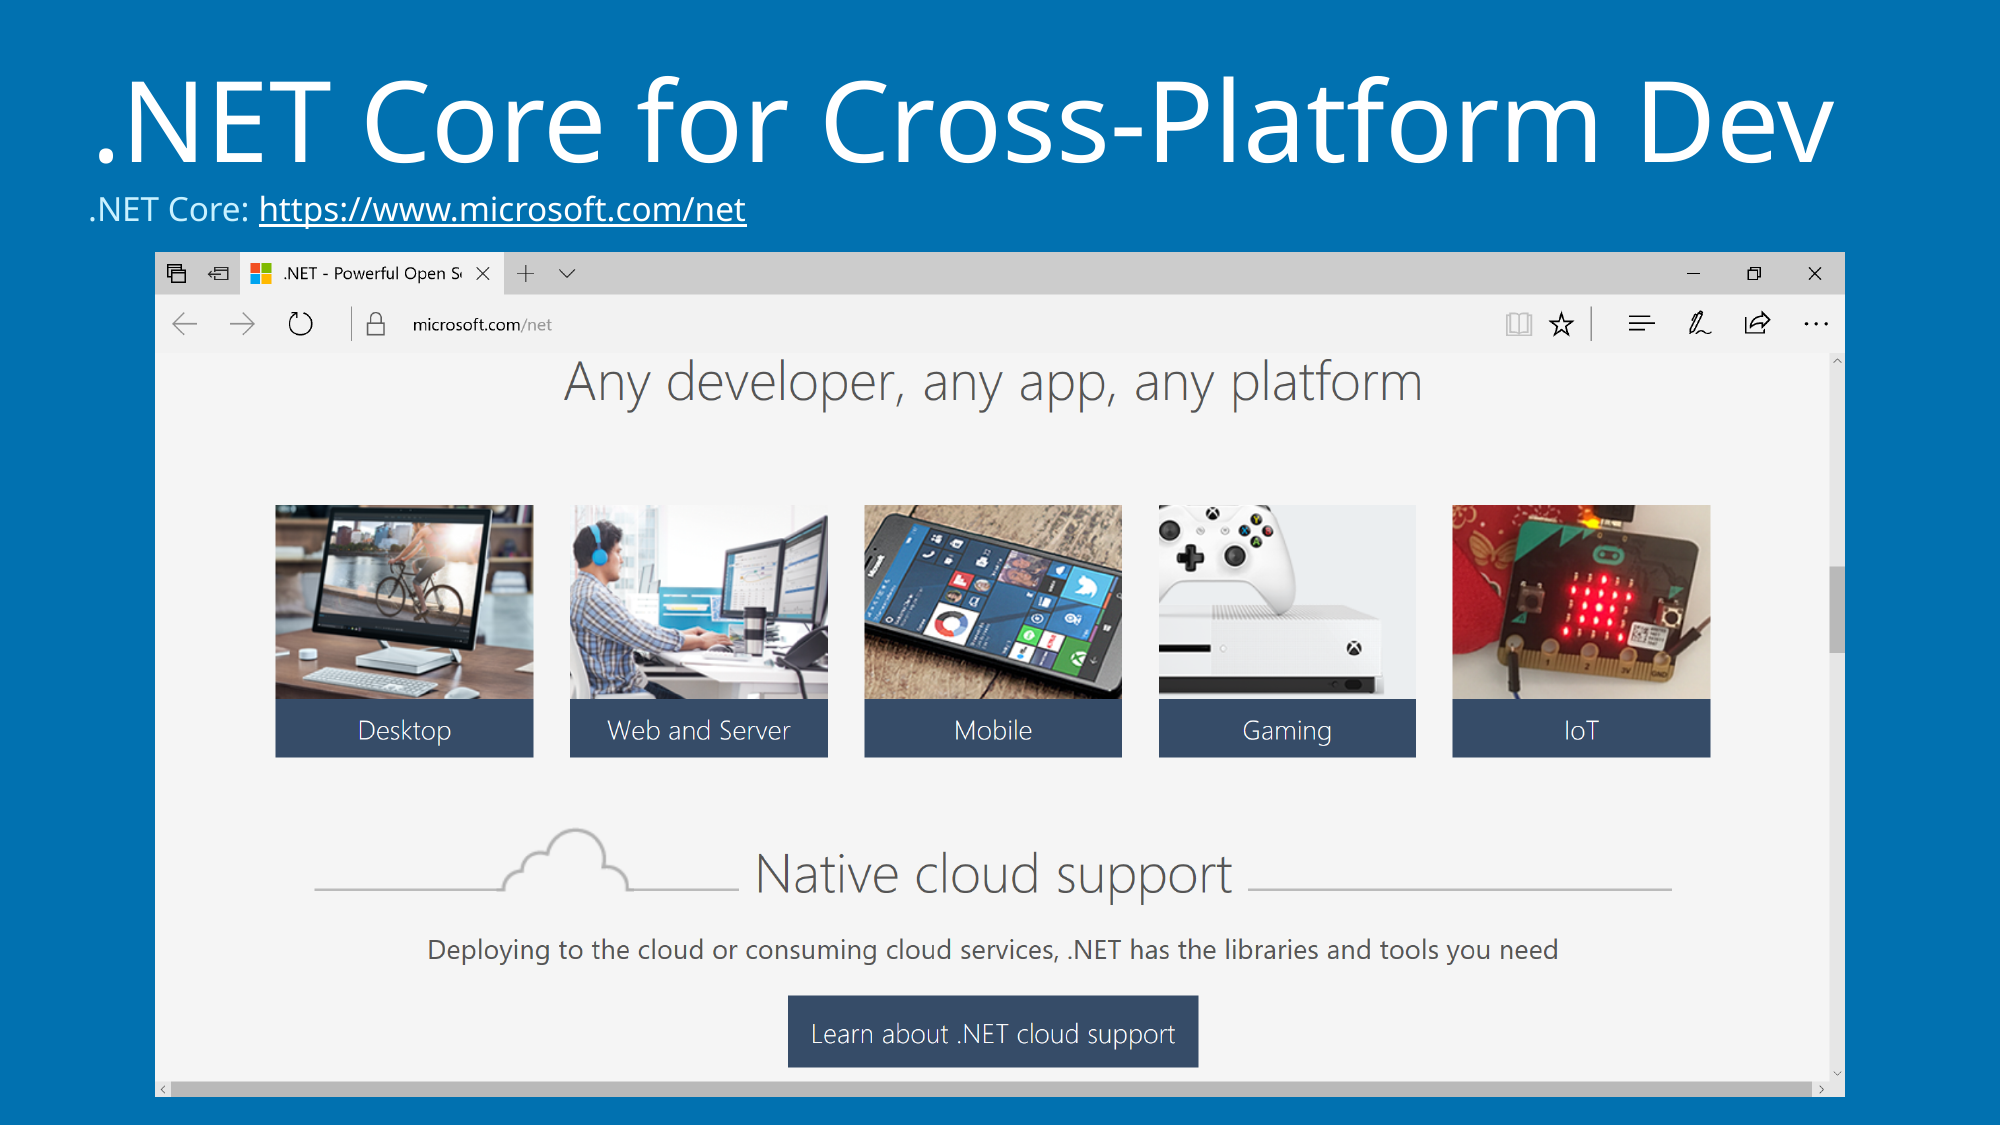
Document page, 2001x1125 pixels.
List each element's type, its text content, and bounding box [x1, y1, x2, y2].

text_box .NET Core: https://www.microsoft.com/net [58, 168, 785, 251]
picture [155, 252, 1845, 1097]
title .NET Core for Cross-Platform Dev [76, 17, 1894, 235]
